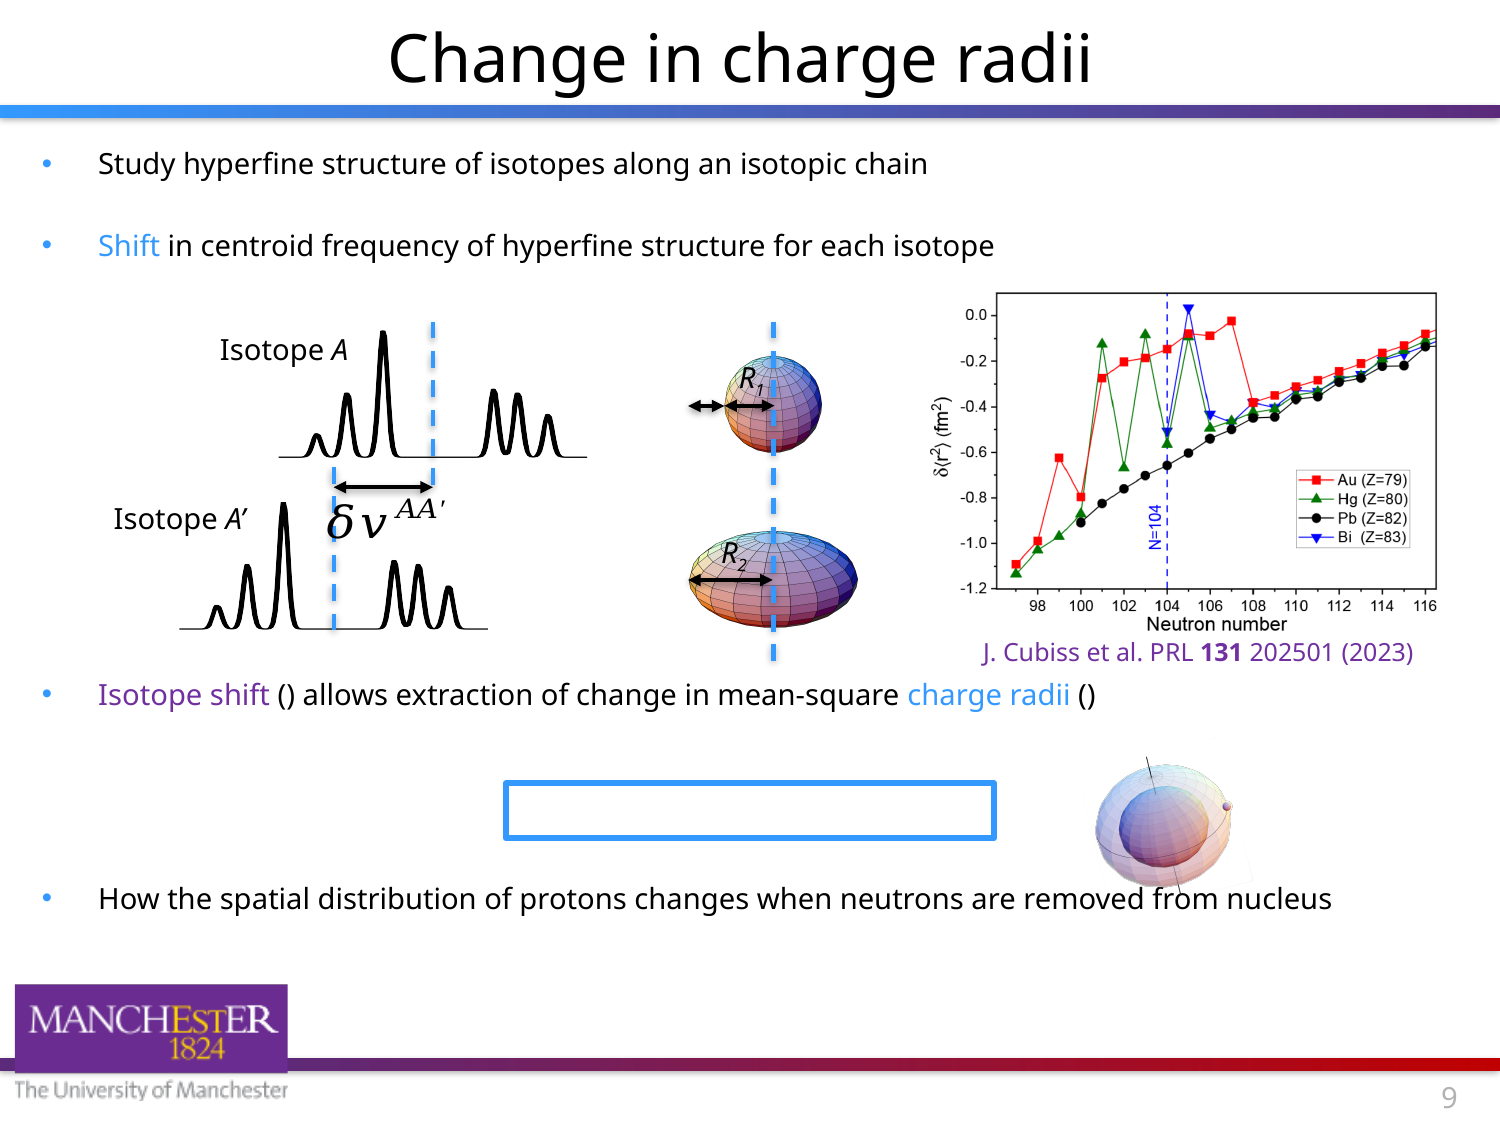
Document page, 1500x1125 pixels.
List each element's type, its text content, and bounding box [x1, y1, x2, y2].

text_box [12, 106, 16, 118]
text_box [687, 321, 858, 666]
picture [1077, 737, 1253, 916]
slide_number 9 [1400, 1081, 1473, 1117]
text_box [91, 321, 588, 636]
text_box J. Cubiss et al. PRL 131 202501 (2023) [938, 629, 1458, 675]
picture [923, 287, 1442, 635]
